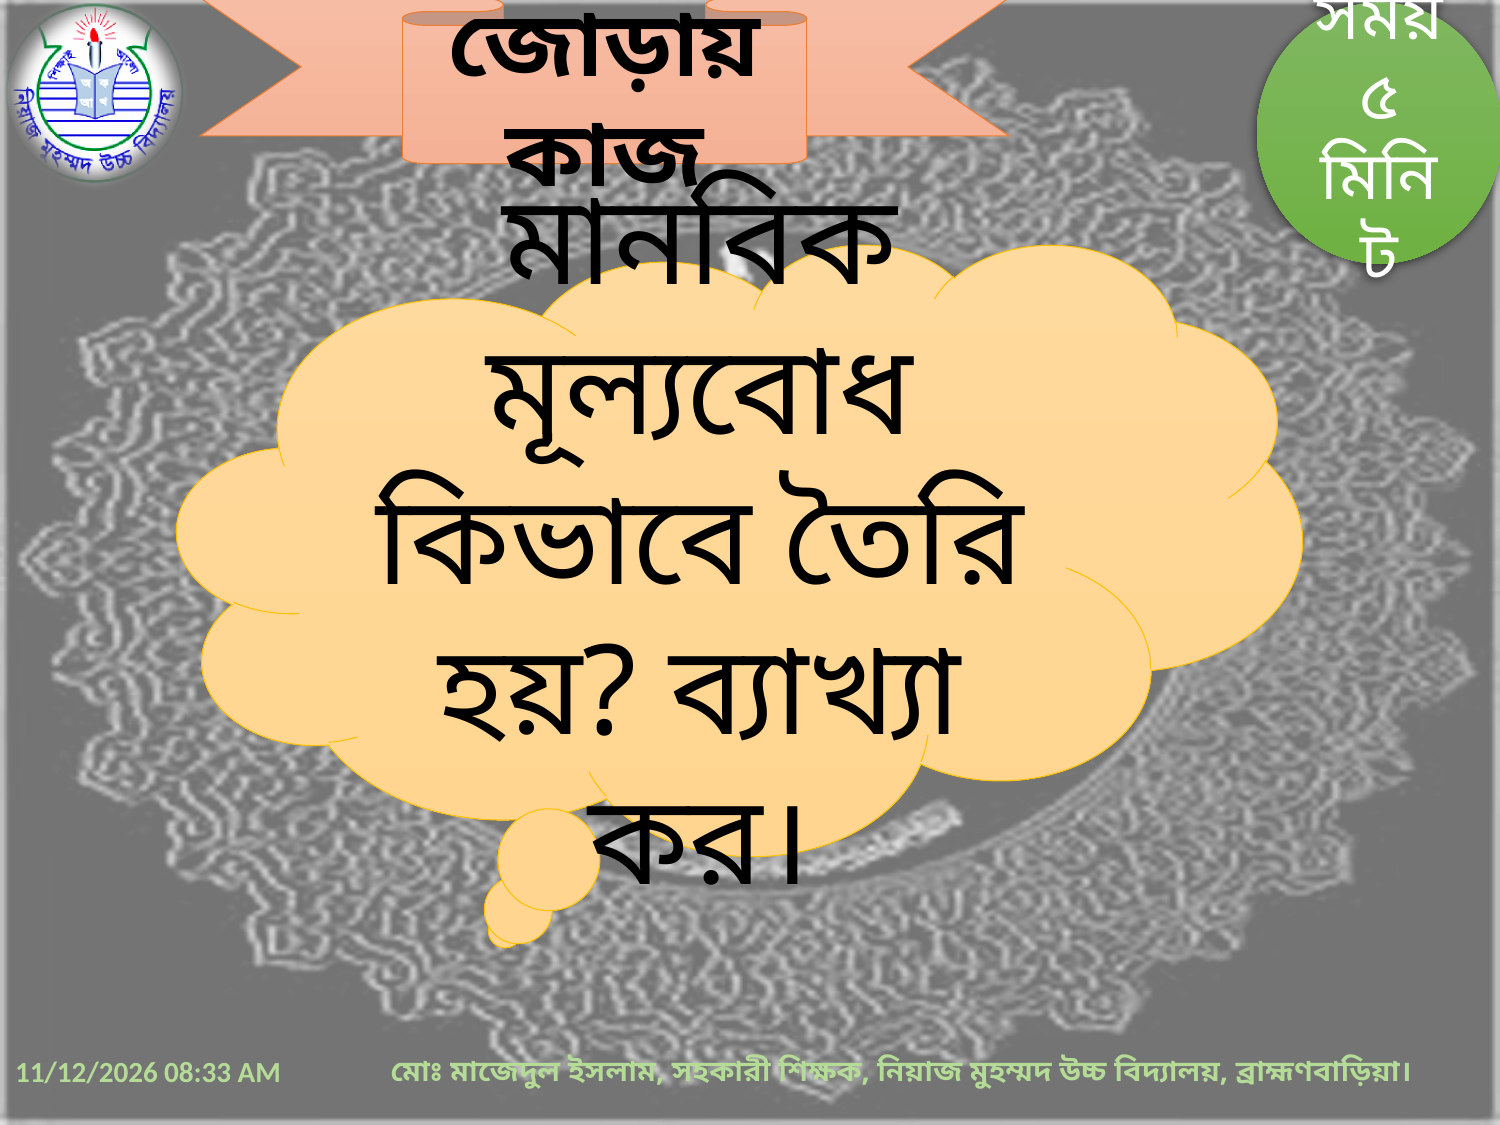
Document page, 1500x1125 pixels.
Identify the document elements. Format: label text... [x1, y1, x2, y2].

text_box সময় ৫ মিনিট [1256, 2, 1500, 264]
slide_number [0, 1039, 298, 1103]
footer মোঃ মাজেদুল ইসলাম, সহকারী শিক্ষক, নিয়াজ মুহম্মদ উচ্চ বিদ্যালয়, ব্রাহ্মণবাড়িয়া। [316, 1042, 1486, 1103]
text_box মানবিক মূল্যবোধ কিভাবে তৈরি হয়? ব্যাখ্যা কর। [175, 244, 1304, 949]
text_box জোড়ায় কাজ [198, 0, 1011, 165]
picture [28, 18, 162, 164]
